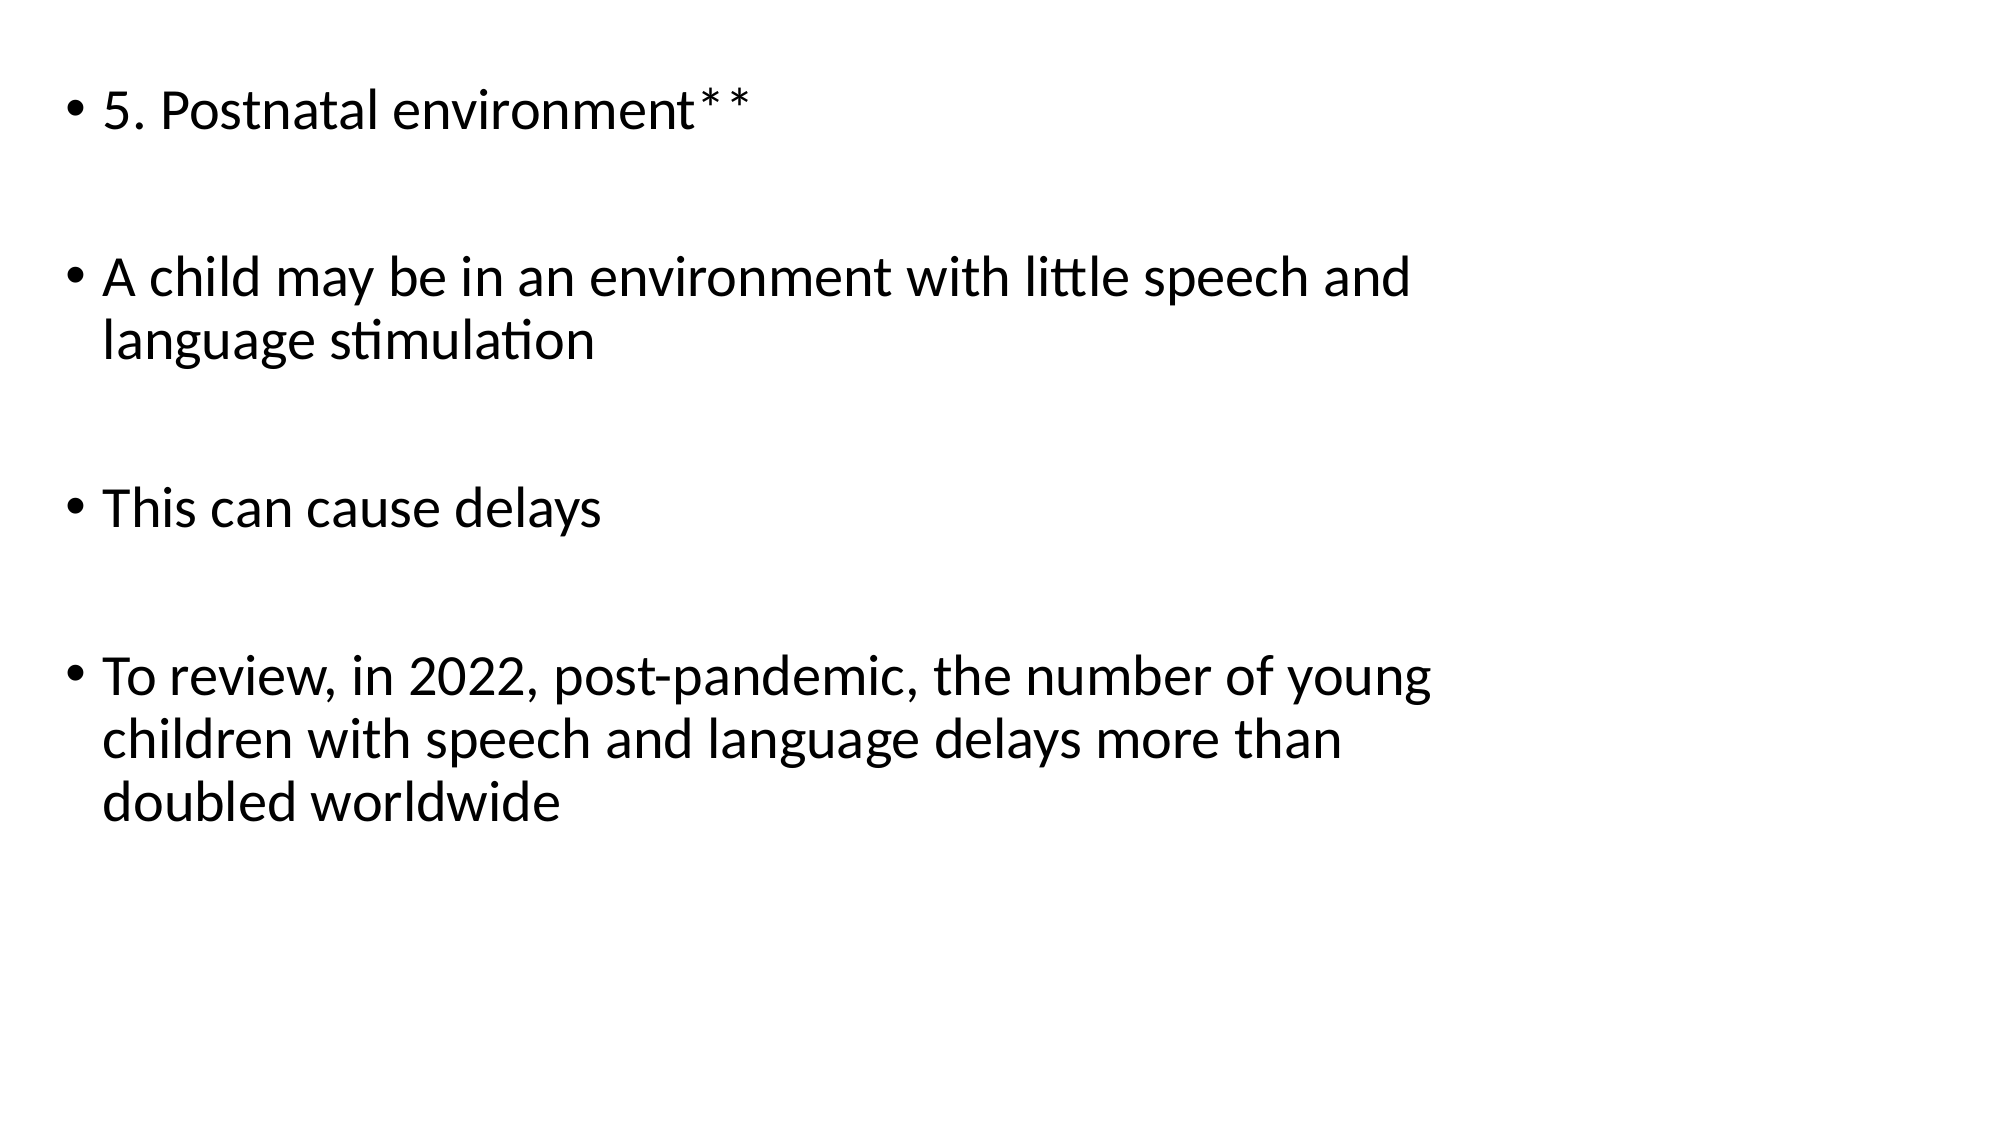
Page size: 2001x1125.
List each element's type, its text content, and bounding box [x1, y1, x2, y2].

list 5. Postnatal environment** A child may be in an environment with little speech and language stimulation This can cause delays To review, in 2022, post-pandemic, the number of young children with speech and language delays more than doubled worldwide [50, 71, 1534, 1025]
